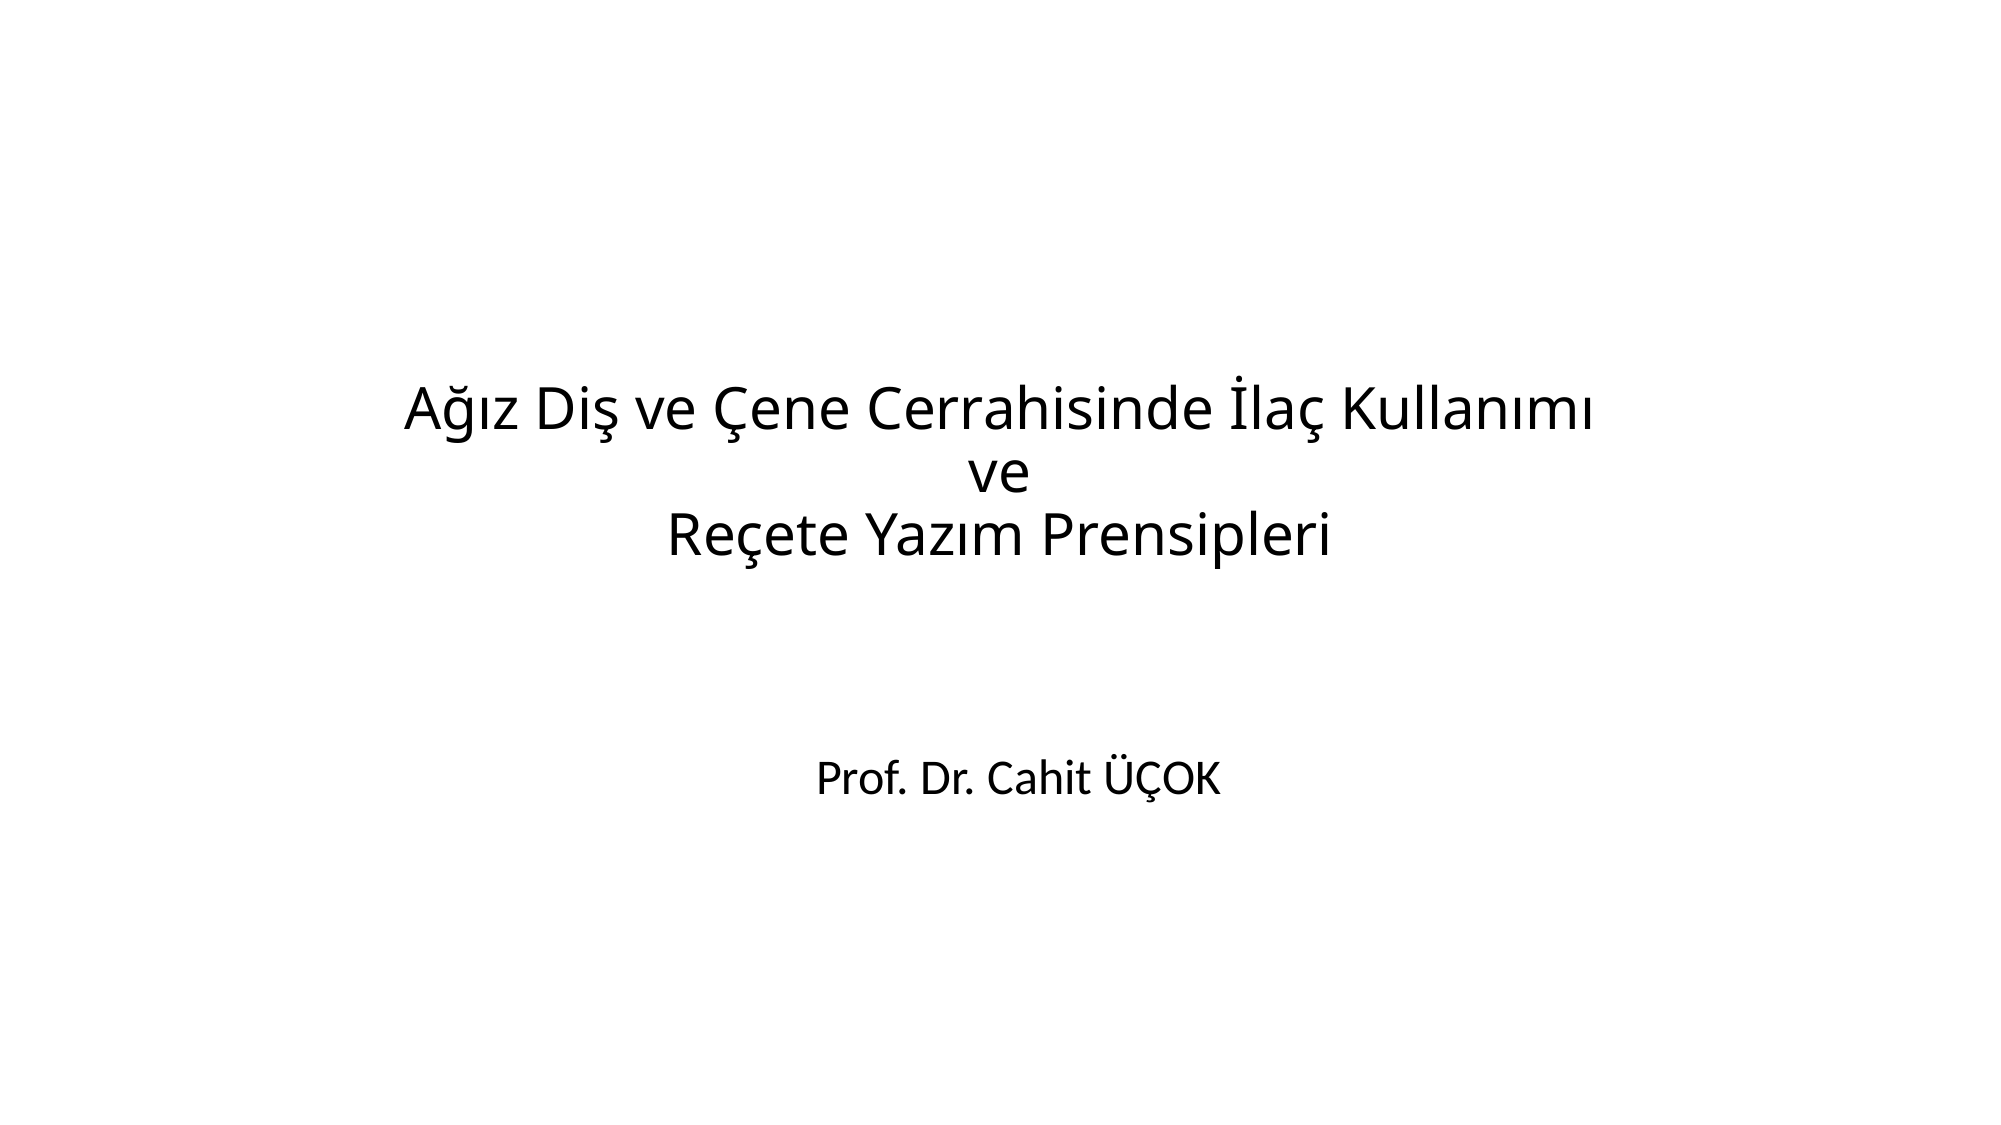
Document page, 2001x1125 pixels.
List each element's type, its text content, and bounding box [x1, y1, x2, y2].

subtitle Prof. Dr. Cahit ÜÇOK [268, 744, 1769, 1016]
title Ağız Diş ve Çene Cerrahisinde İlaç Kullanımı ve Reçete Yazım Prensipleri [249, 184, 1750, 576]
